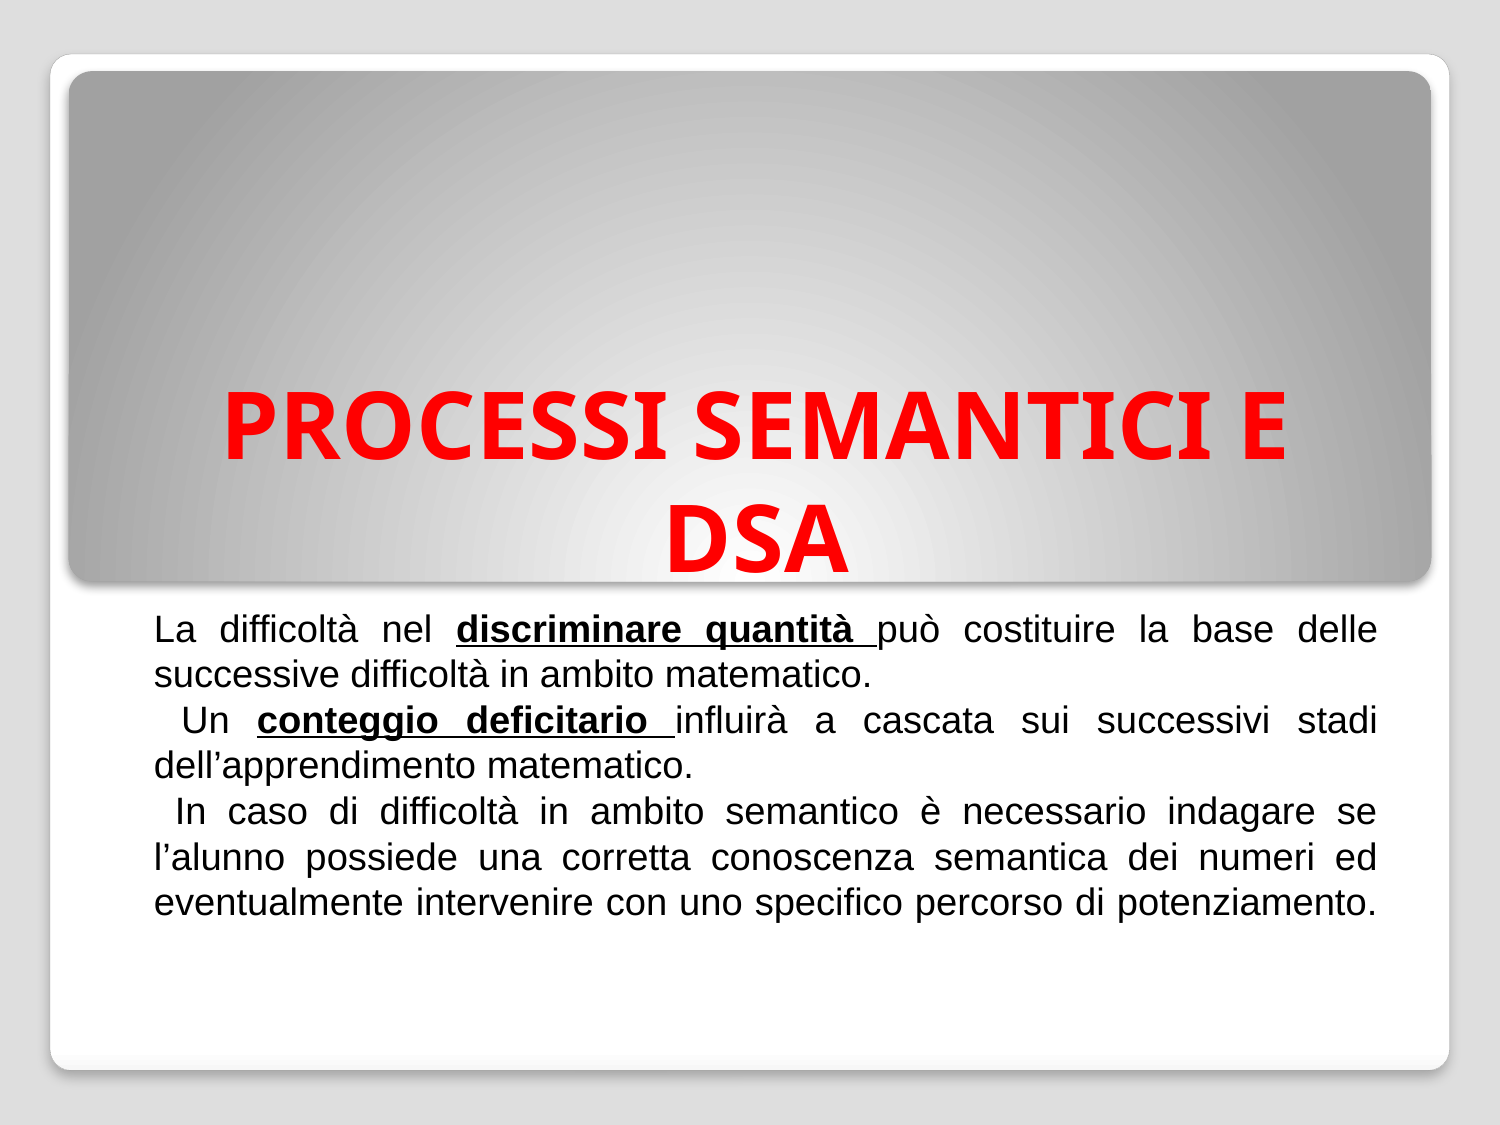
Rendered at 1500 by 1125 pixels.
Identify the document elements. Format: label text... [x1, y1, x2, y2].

title PROCESSI SEMANTICI E DSA [118, 298, 1394, 599]
subtitle La difficoltà nel discriminare quantità può costituire la base delle successive difficoltà in ambito matematico. Un conteggio deficitario influirà a cascata sui successivi stadi dell’apprendimento matematico. In caso di difficoltà in ambito semantico è necessario indagare se l’alunno possiede una corretta conoscenza semantica dei numeri ed eventualmente intervenire con uno specifico percorso di potenziamento. [118, 604, 1394, 1020]
